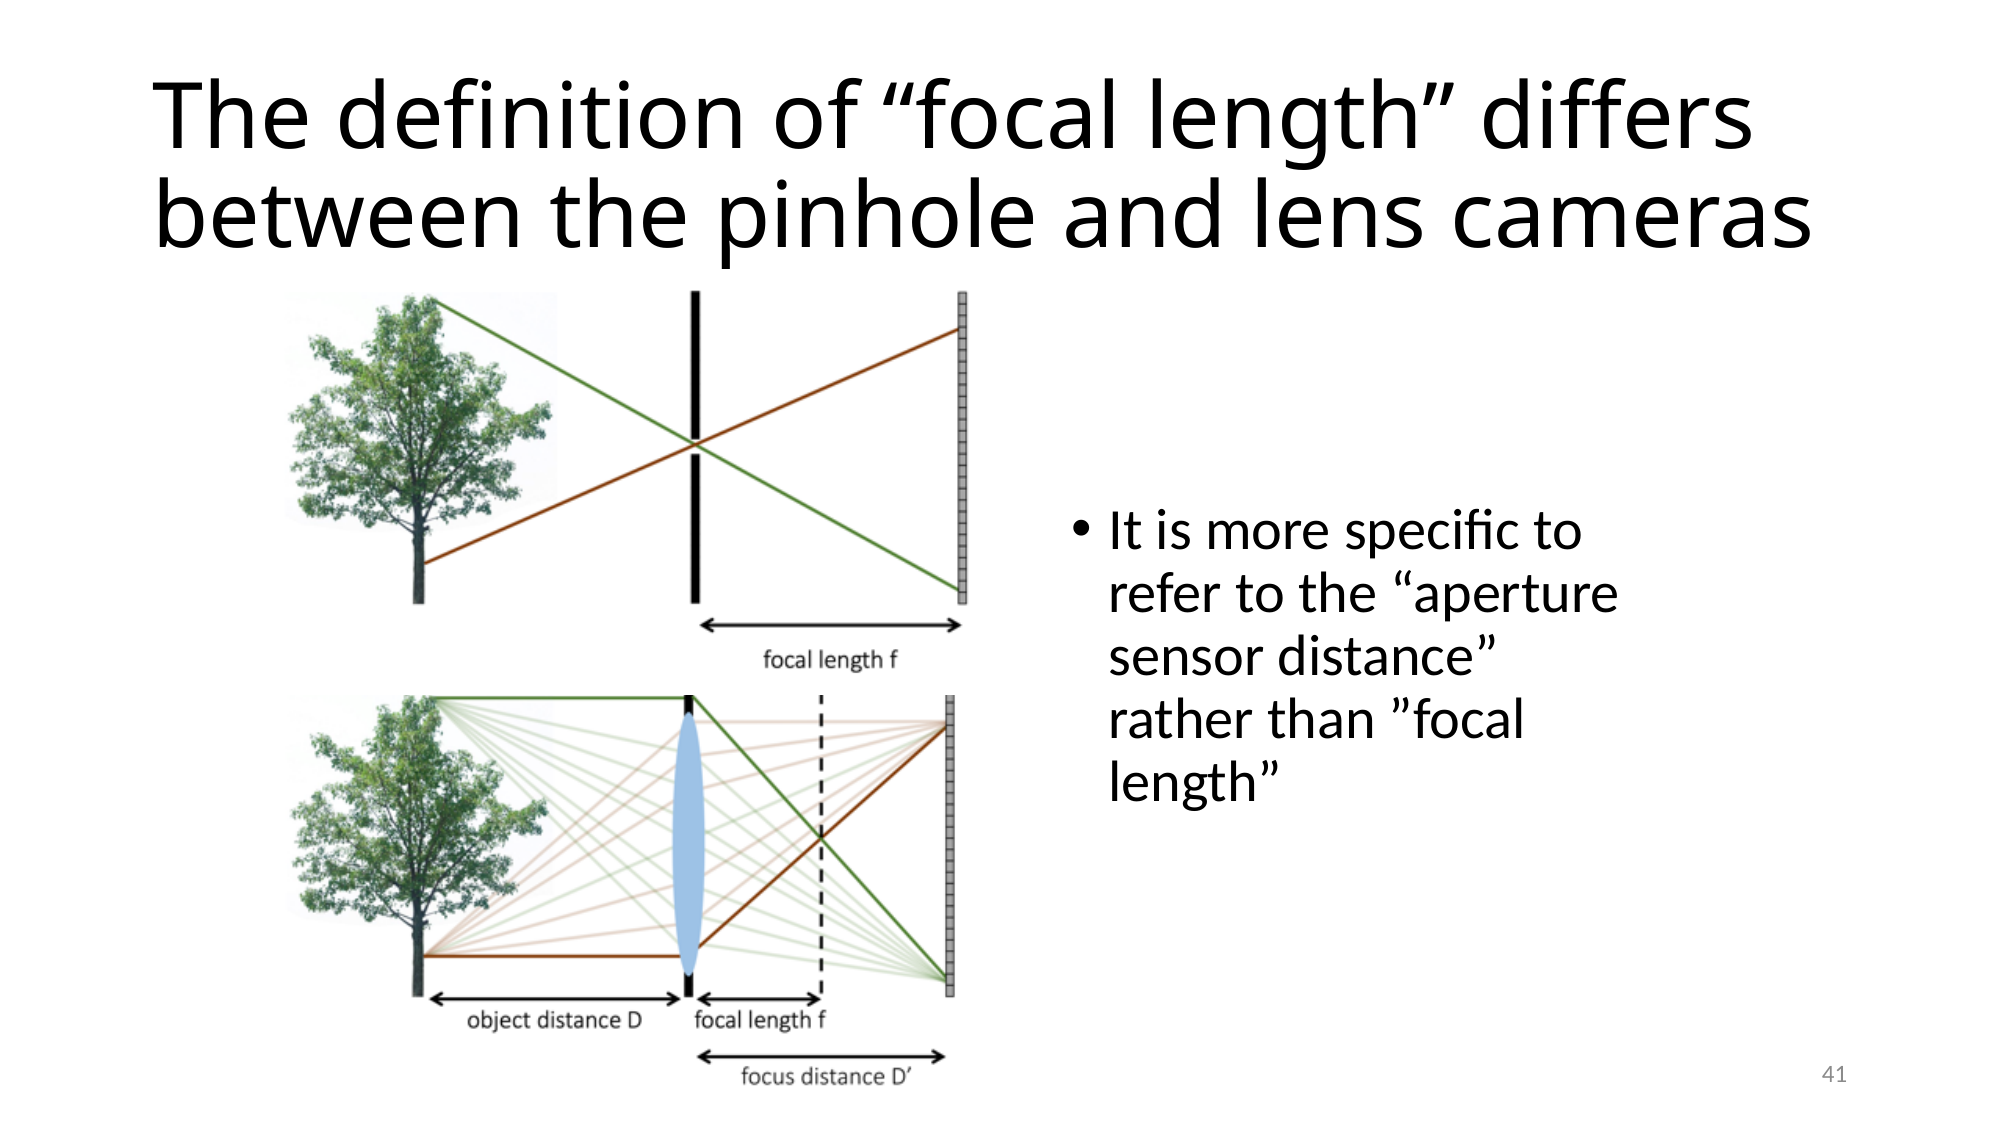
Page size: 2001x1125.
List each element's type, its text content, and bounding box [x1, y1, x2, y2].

picture [274, 277, 1000, 1101]
title The definition of “focal length” differs between the pinhole and lens cameras [137, 59, 1863, 278]
list It is more specific to refer to the “aperture sensor distance” rather than ”focal length” [1056, 299, 1647, 1014]
slide_number 41 [1412, 1042, 1863, 1103]
